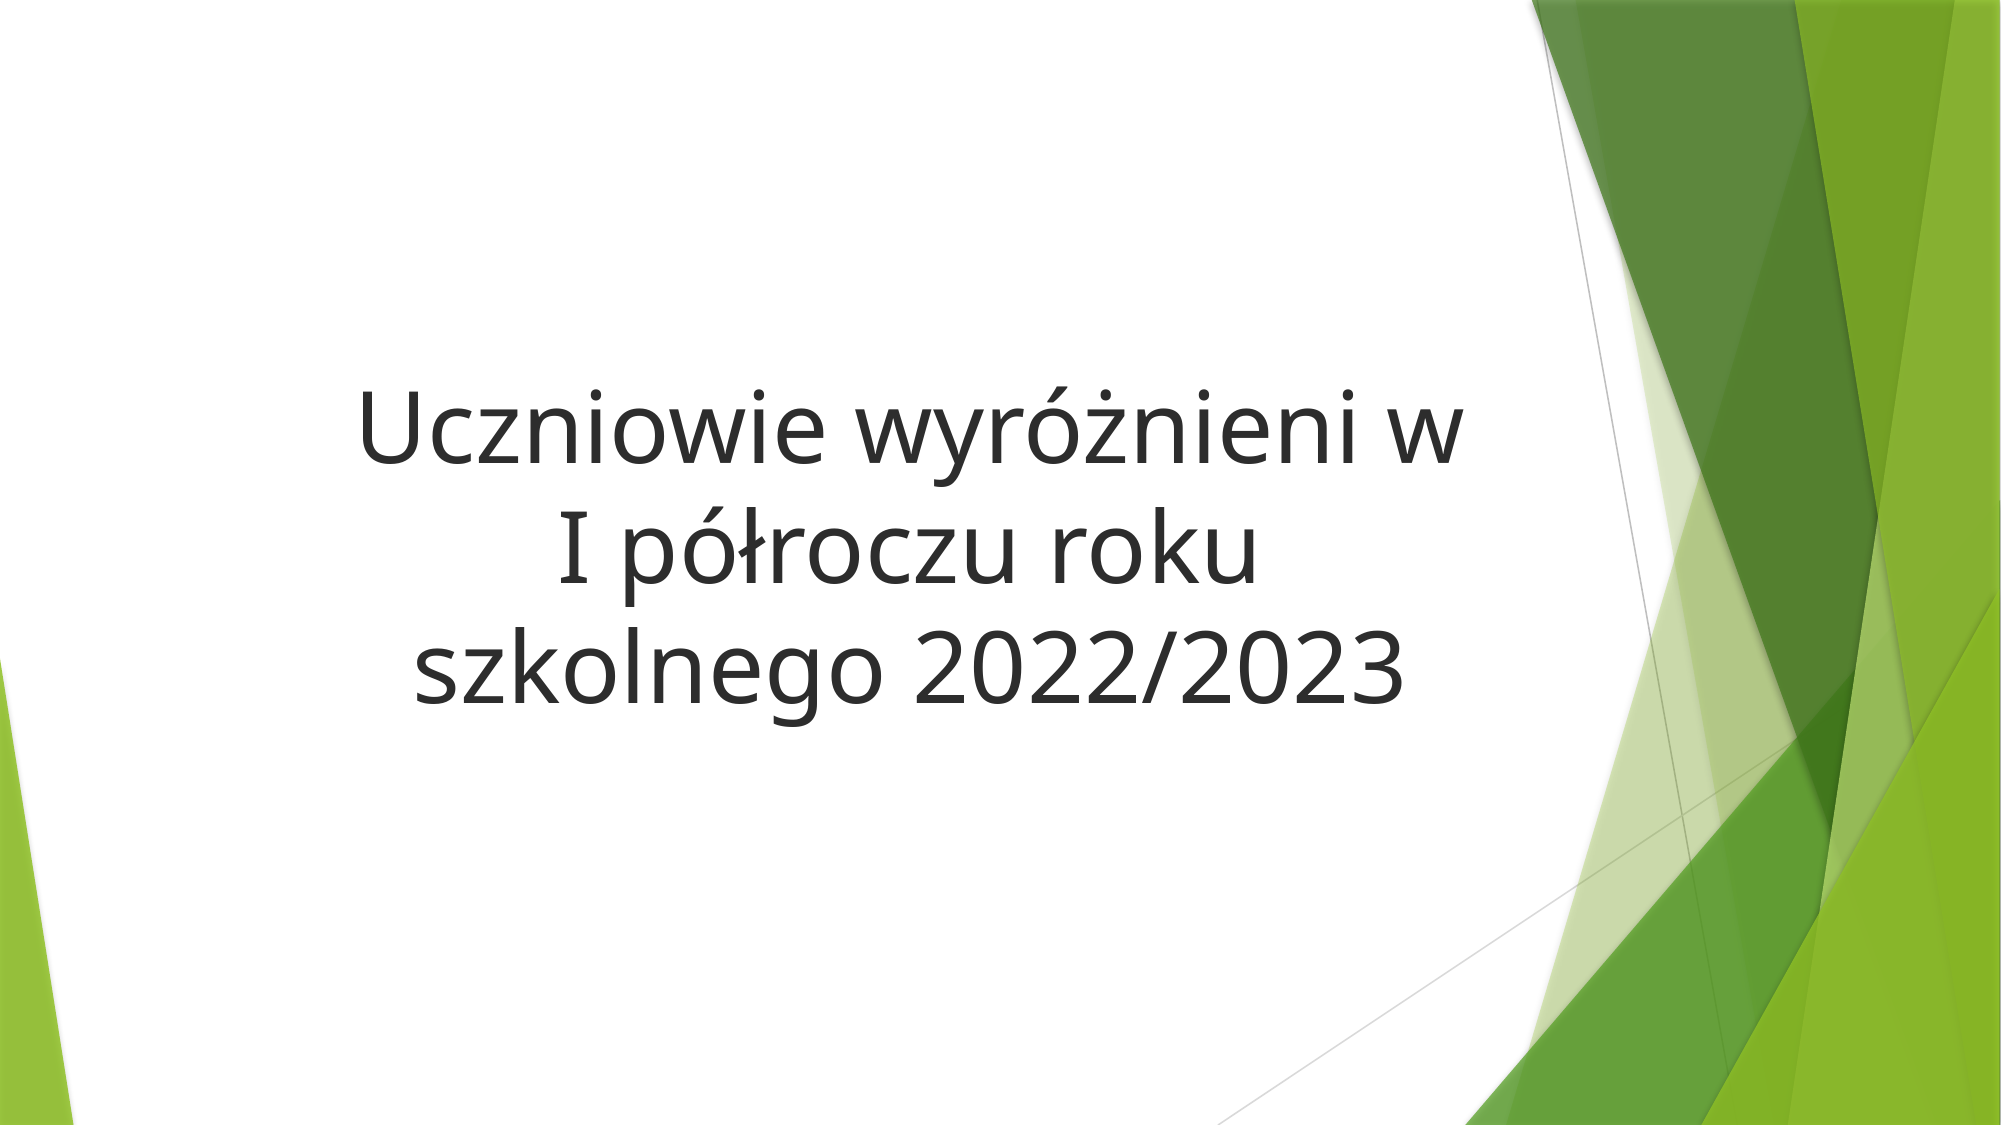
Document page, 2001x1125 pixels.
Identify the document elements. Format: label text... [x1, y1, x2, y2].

text_box Uczniowie wyróżnieni w I półroczu roku szkolnego 2022/2023 [312, 356, 1508, 732]
